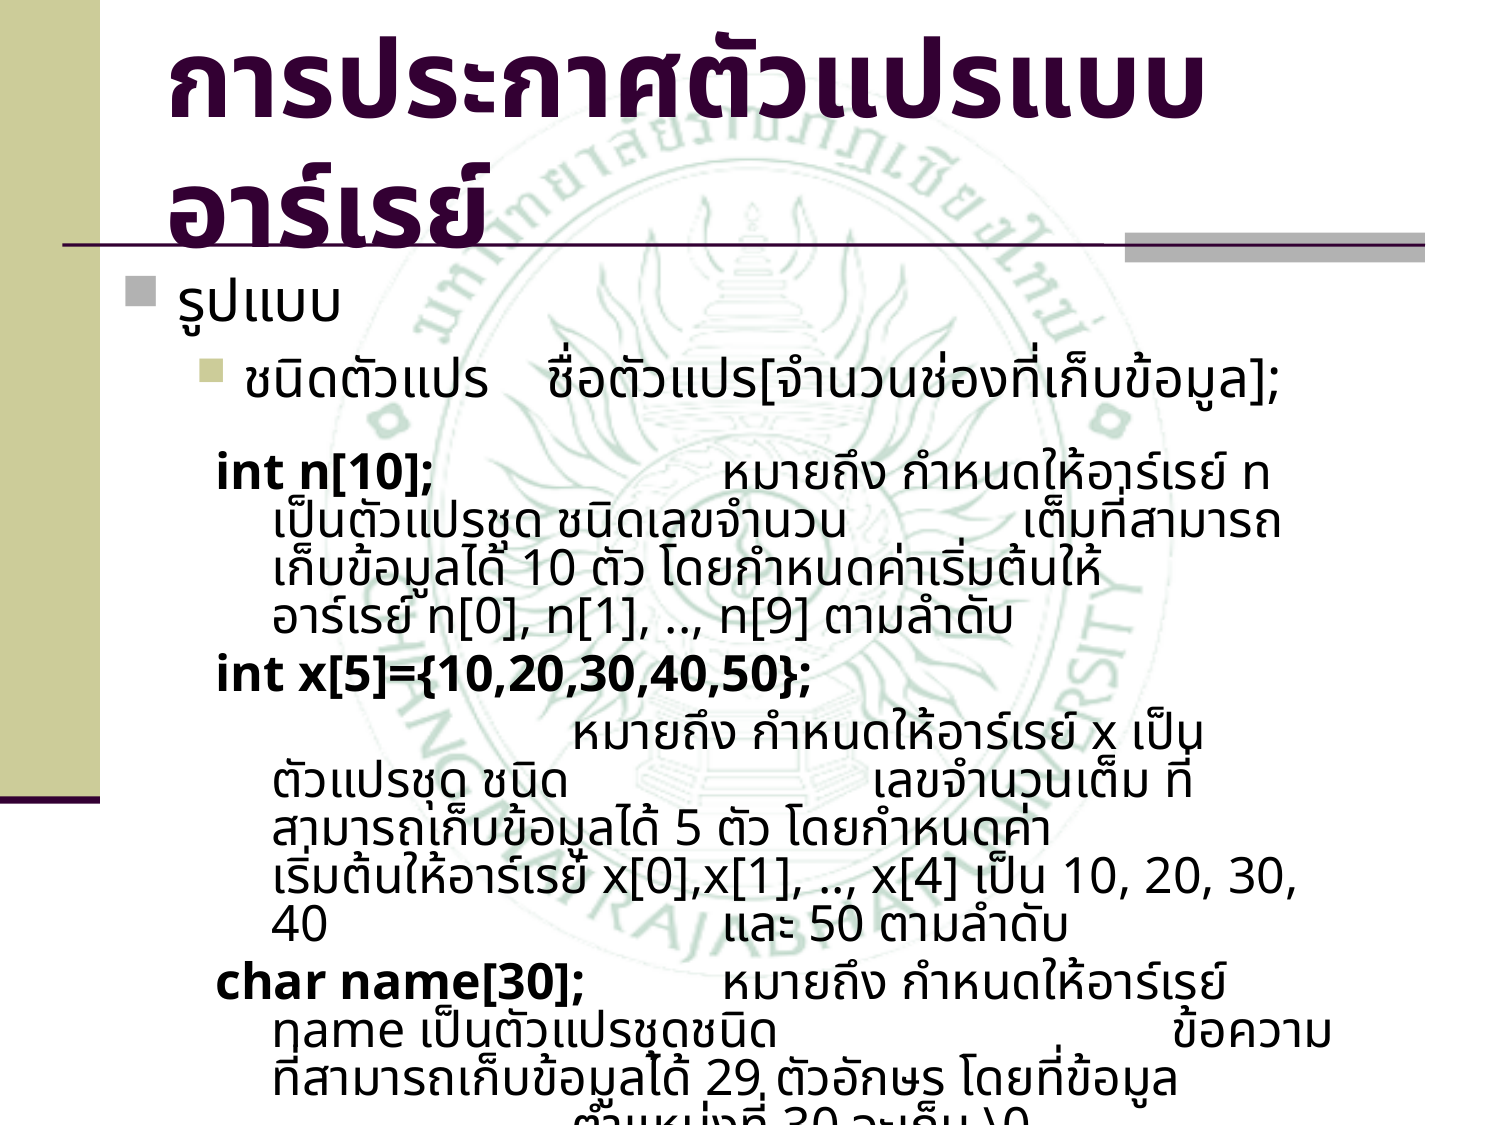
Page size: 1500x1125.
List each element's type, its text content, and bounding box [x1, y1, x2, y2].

picture [0, 0, 1500, 1125]
list รูปแบบ ชนิดตัวแปร ชื่อตัวแปร[จำนวนช่องที่เก็บข้อมูล]; [105, 254, 1471, 1083]
text_box int n[10]; หมายถึง กำหนดให้อาร์เรย์ n เป็นตัวแปรชุด ชนิดเลขจำนวน เต็มที่สามารถเก็บข้อมูลได้ 10 ตัว โดยกำหนดค่าเริ่มต้นให้ อาร์เรย์ n[0], n[1], .., n[9] ตามลำดับ int x[5]={10,20,30,40,50}; หมายถึง กำหนดให้อาร์เรย์ x เป็นตัวแปรชุด ชนิด เลขจำนวนเต็ม ที่สามารถเก็บข้อมูลได้ 5 ตัว โดยกำหนดค่า เริ่มต้นให้อาร์เรย์ x[0],x[1], .., x[4] เป็น 10, 20, 30, 40 และ 50 ตามลำดับ char name[30]; หมายถึง กำหนดให้อาร์เรย์ name เป็นตัวแปรชุดชนิด ข้อความที่สามารถเก็บข้อมูลได้ 29 ตัวอักษร โดยที่ข้อมูล ตำแหน่งที่ 30 จะเก็บ \0 [200, 444, 1353, 1024]
title การประกาศตัวแปรแบบอาร์เรย์ [149, 45, 1426, 234]
